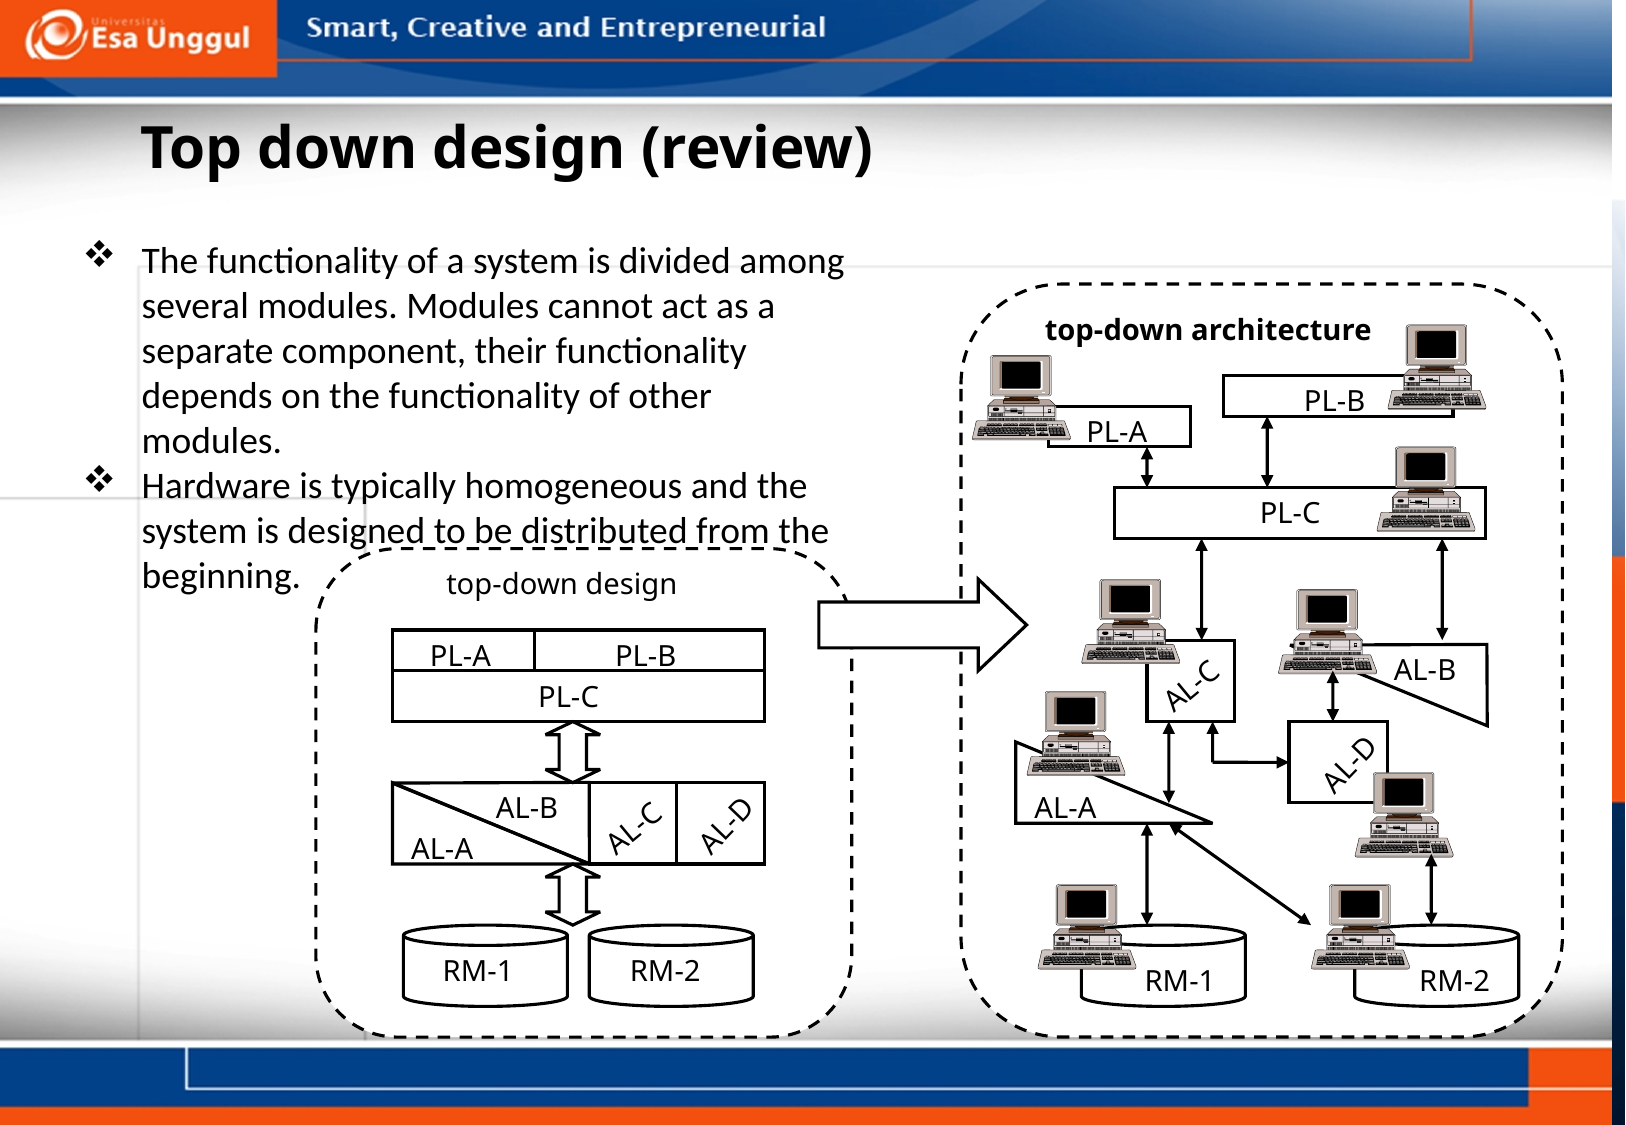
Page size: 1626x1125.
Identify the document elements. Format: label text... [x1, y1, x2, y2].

text_box [868, 602, 960, 648]
title Top down design (review) [125, 110, 1475, 212]
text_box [315, 548, 852, 1038]
picture [0, 0, 1625, 1125]
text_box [960, 284, 1563, 1037]
text_box The functionality of a system is divided among several modules. Modules cannot act as a separate component, their functionality depends on the functionality of other modules. Hardware is typically homogeneous and the system is designed to be distributed from the beginning. [67, 229, 868, 649]
